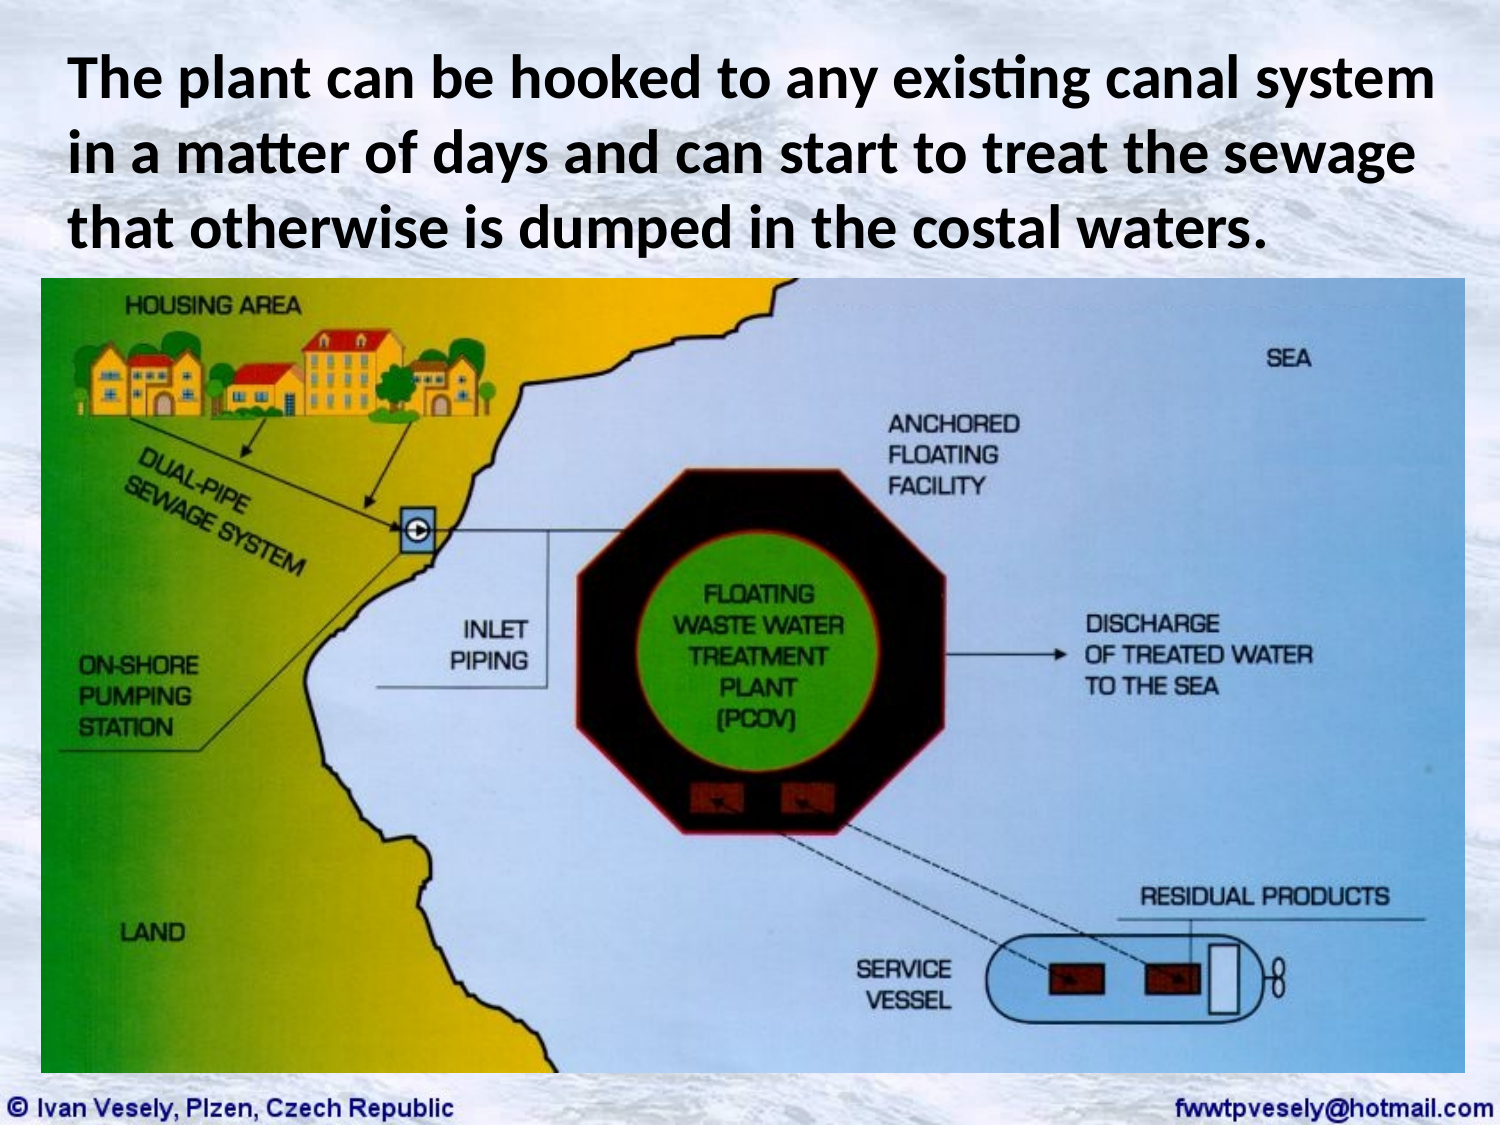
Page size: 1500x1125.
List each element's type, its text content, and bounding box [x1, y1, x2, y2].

text_box The plant can be hooked to any existing canal system in a matter of days and can start to treat the sewage that otherwise is dumped in the costal waters. [53, 28, 1471, 269]
picture [0, 0, 1500, 1125]
